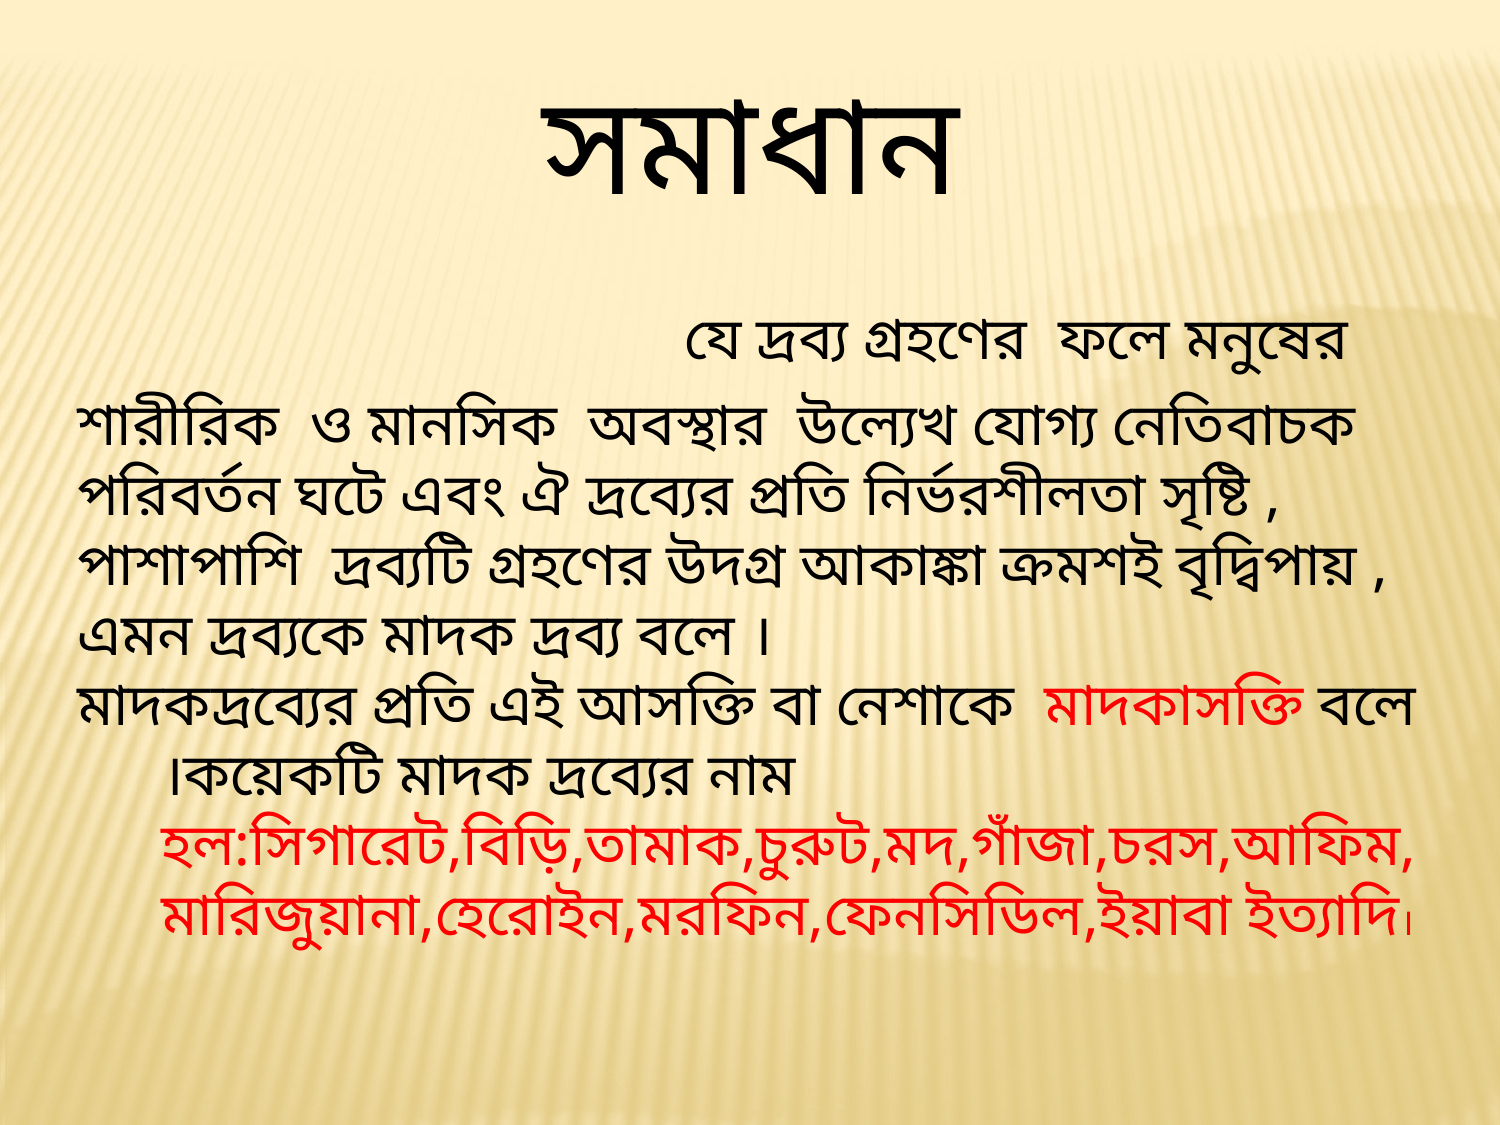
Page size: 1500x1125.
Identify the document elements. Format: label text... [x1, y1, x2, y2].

text_box সমাধান যে দ্রব্য গ্রহণের ফলে মনুষের শারীরিক ও মানসিক অবস্থার উল্যেখ যোগ্য নেতিবাচক পরিবর্তন ঘটে এবং ঐ দ্রব্যের প্রতি নির্ভরশীলতা সৃষ্টি , পাশাপাশি দ্রব্যটি গ্রহণের উদগ্র আকাঙ্কা ক্রমশই বৃদ্বিপায় , এমন দ্রব্যকে মাদক দ্রব্য বলে । মাদকদ্রব্যের প্রতি এই আসক্তি বা নেশাকে মাদকাসক্তি বলে ।কয়েকটি মাদক দ্রব্যের নাম হল:সিগারেট,বিড়ি,তামাক,চুরুট,মদ,গাঁজা,চরস,আফিম,মারিজুয়ানা,হেরোইন,মরফিন,ফেনসিডিল,ইয়াবা ইত্যাদি। [62, 49, 1450, 955]
